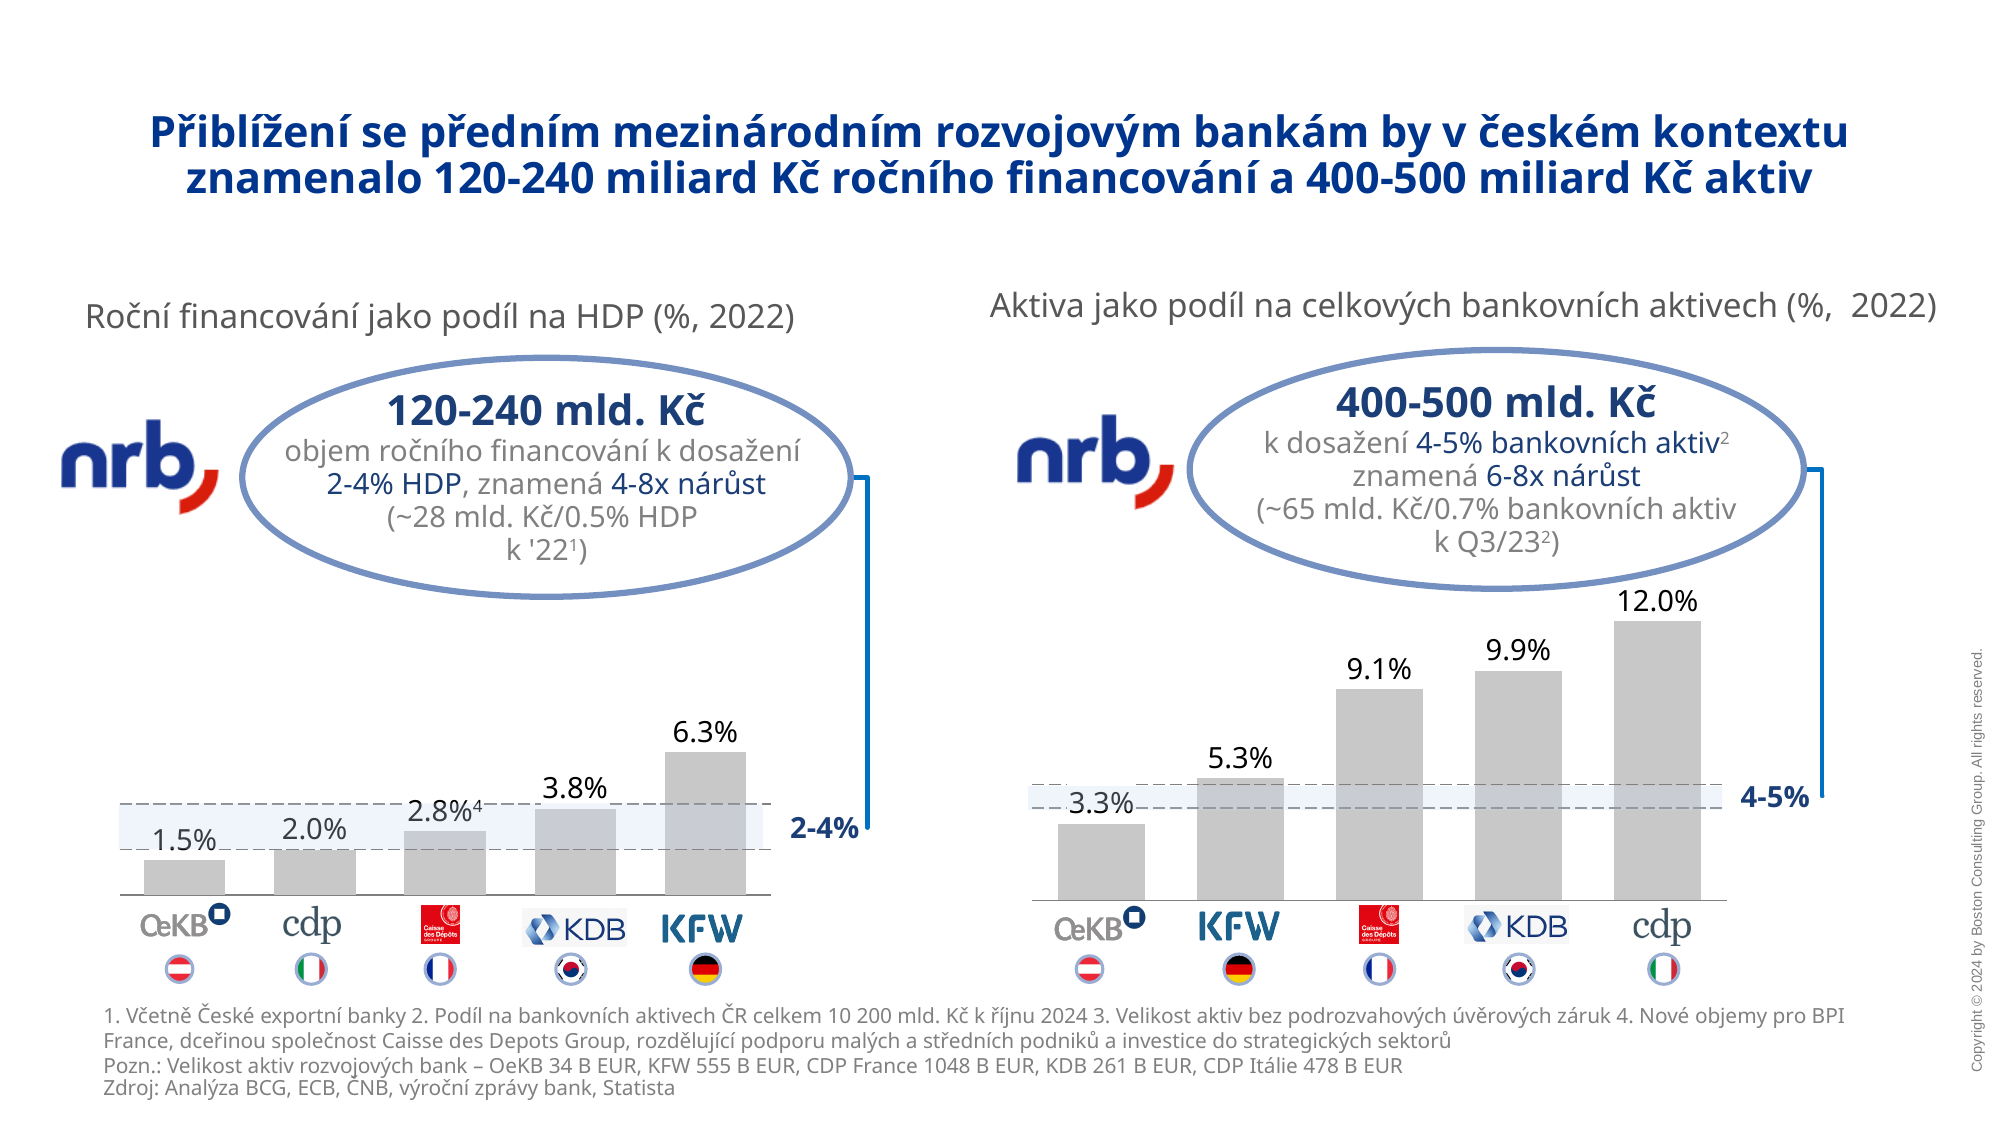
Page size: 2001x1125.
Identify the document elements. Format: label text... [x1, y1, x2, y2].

picture [424, 953, 456, 985]
picture [1359, 905, 1399, 945]
picture [1076, 955, 1104, 983]
text_box 1. Včetně České exportní banky 2. Podíl na bankovních aktivech ČR celkem 10 200 mld. Kč k říjnu 2024 3. Velikost aktiv bez podrozvahových úvěrových záruk 4. Nové objemy pro BPI France, dceřinou společnost Caisse des Depots Group, rozdělující podporu malých a středních podniků a investice do strategických sektorů Pozn.: Velikost aktiv rozvojových bank – OeKB 34 B EUR, KFW 555 B EUR, CDP France 1048 B EUR, KDB 261 B EUR, CDP Itálie 478 B EUR Zdroj: Analýza BCG, ECB, ČNB, výroční zprávy bank, Statista [103, 1002, 1875, 1100]
picture [166, 955, 194, 983]
picture [690, 953, 721, 985]
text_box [1803, 469, 1823, 797]
picture [555, 953, 587, 985]
picture [295, 953, 327, 985]
text_box 2-4% [788, 815, 870, 840]
picture [1223, 953, 1255, 985]
picture [1364, 953, 1395, 985]
picture [1648, 953, 1680, 985]
picture [1633, 902, 1692, 946]
picture [1503, 953, 1535, 985]
text_box 120-240 mld. Kč objem ročního financování k dosažení 2-4% HDP, znamená 4-8x nárůst (~28 mld. Kč/0.5% HDP k '221) [240, 355, 853, 599]
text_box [850, 477, 868, 828]
text_box 12.0% [1616, 578, 1699, 605]
picture [39, 389, 230, 531]
picture [522, 907, 627, 947]
title Přiblížení se předním mezinárodním rozvojovým bankám by v českém kontextu znamenalo 120-240 miliard Kč ročního financování a 400-500 miliard Kč aktiv [103, 102, 1897, 212]
picture [283, 899, 342, 944]
text_box Aktiva jako podíl na celkových bankovních aktivech (%, 2022) [881, 266, 2000, 341]
text_box 400-500 mld. Kč k dosažení 4-5% bankovních aktiv2 znamená 6-8x nárůst (~65 mld. Kč/0.7% bankovních aktiv k Q3/232) [1188, 347, 1806, 591]
text_box Roční financování jako podíl na HDP (%, 2022) [38, 278, 843, 353]
picture [140, 902, 231, 937]
chart [1018, 607, 1741, 915]
chart [105, 607, 785, 910]
picture [994, 384, 1185, 526]
picture [1053, 905, 1146, 941]
picture [662, 914, 744, 944]
text_box 4-5% [1746, 783, 1824, 809]
picture [1464, 905, 1569, 945]
picture [1198, 911, 1280, 941]
picture [420, 905, 460, 945]
